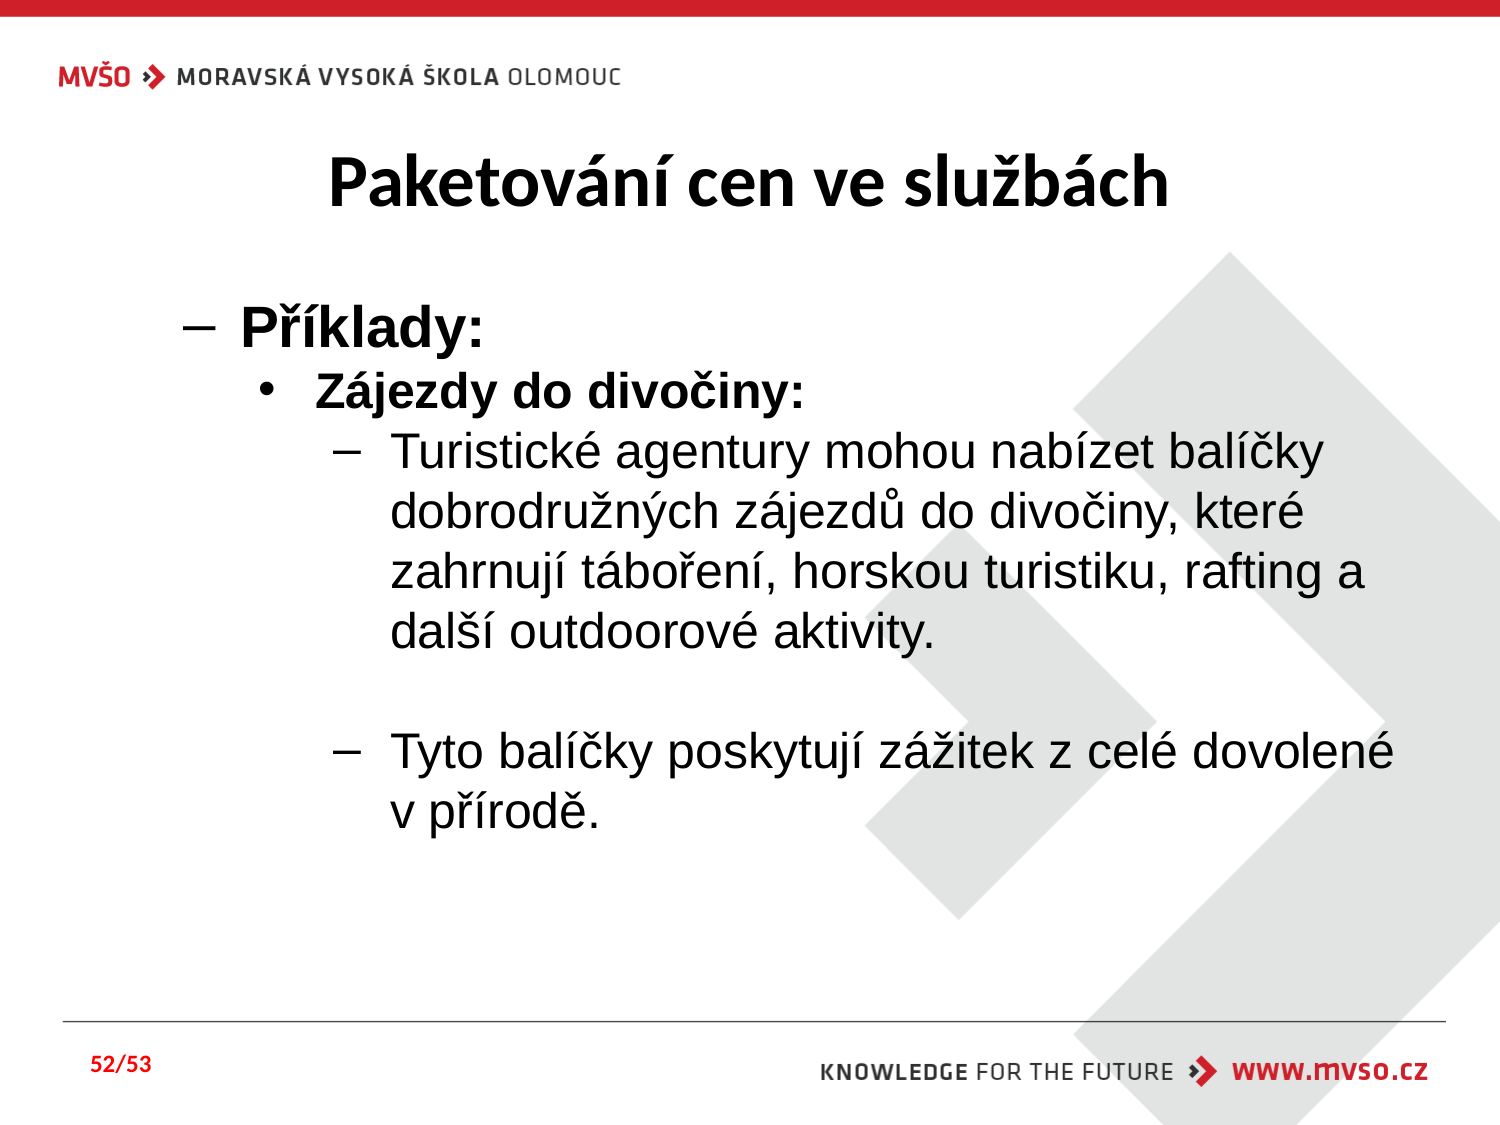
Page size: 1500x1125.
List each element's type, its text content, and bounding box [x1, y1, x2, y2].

picture [0, 0, 1500, 1125]
list Příklady: Zájezdy do divočiny: Turistické agentury mohou nabízet balíčky dobrodružných zájezdů do divočiny, které zahrnují táboření, horskou turistiku, rafting a další outdoorové aktivity. Tyto balíčky poskytují zážitek z celé dovolené v přírodě. [75, 281, 1425, 1005]
title Paketování cen ve službách [75, 104, 1425, 249]
text_box 52/53 [74, 1040, 213, 1085]
